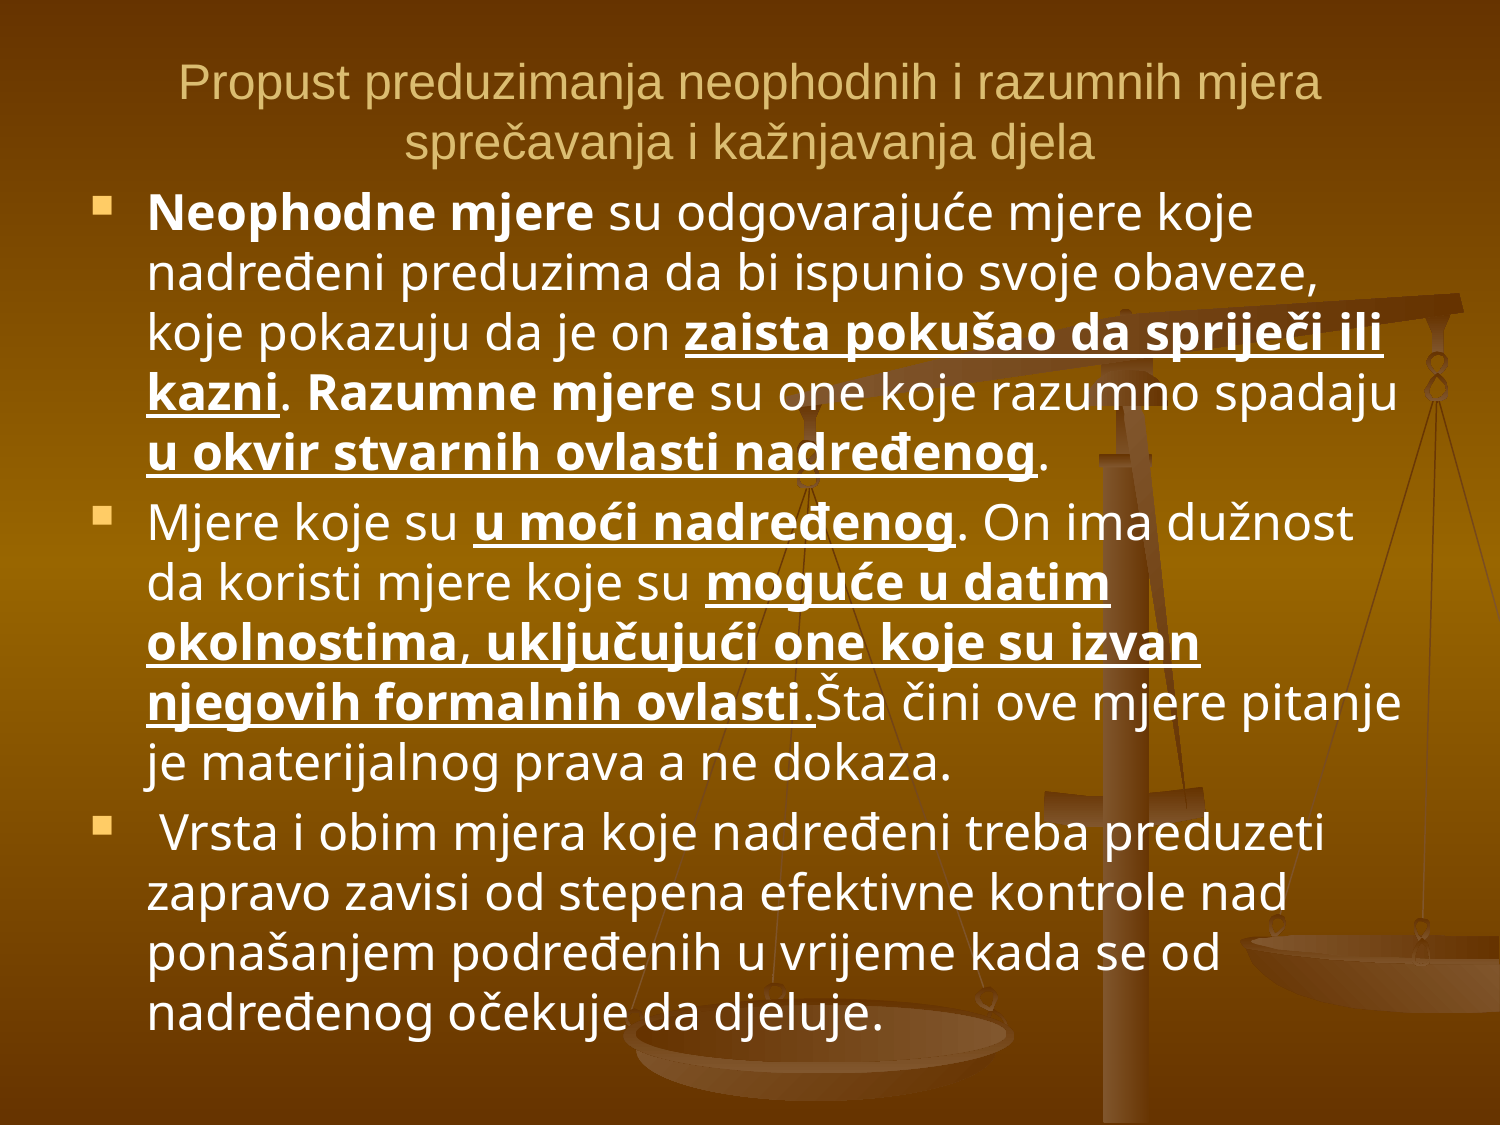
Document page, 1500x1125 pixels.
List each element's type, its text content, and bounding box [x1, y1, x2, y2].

list Neophodne mjere su odgovarajuće mjere koje nadređeni preduzima da bi ispunio svoje obaveze, koje pokazuju da je on zaista pokušao da spriječi ili kazni. Razumne mjere su one koje razumno spadaju u okvir stvarnih ovlasti nadređenog. Mjere koje su u moći nadređenog. On ima dužnost da koristi mjere koje su moguće u datim okolnostima, uključujući one koje su izvan njegovih formalnih ovlasti.Šta čini ove mjere pitanje je materijalnog prava a ne dokaza. Vrsta i obim mjera koje nadređeni treba preduzeti zapravo zavisi od stepena efektivne kontrole nad ponašanjem podređenih u vrijeme kada se od nadređenog očekuje da djeluje. [74, 172, 1426, 1071]
title Propust preduzimanja neophodnih i razumnih mjera sprečavanja i kažnjavanja djela [74, 45, 1426, 172]
